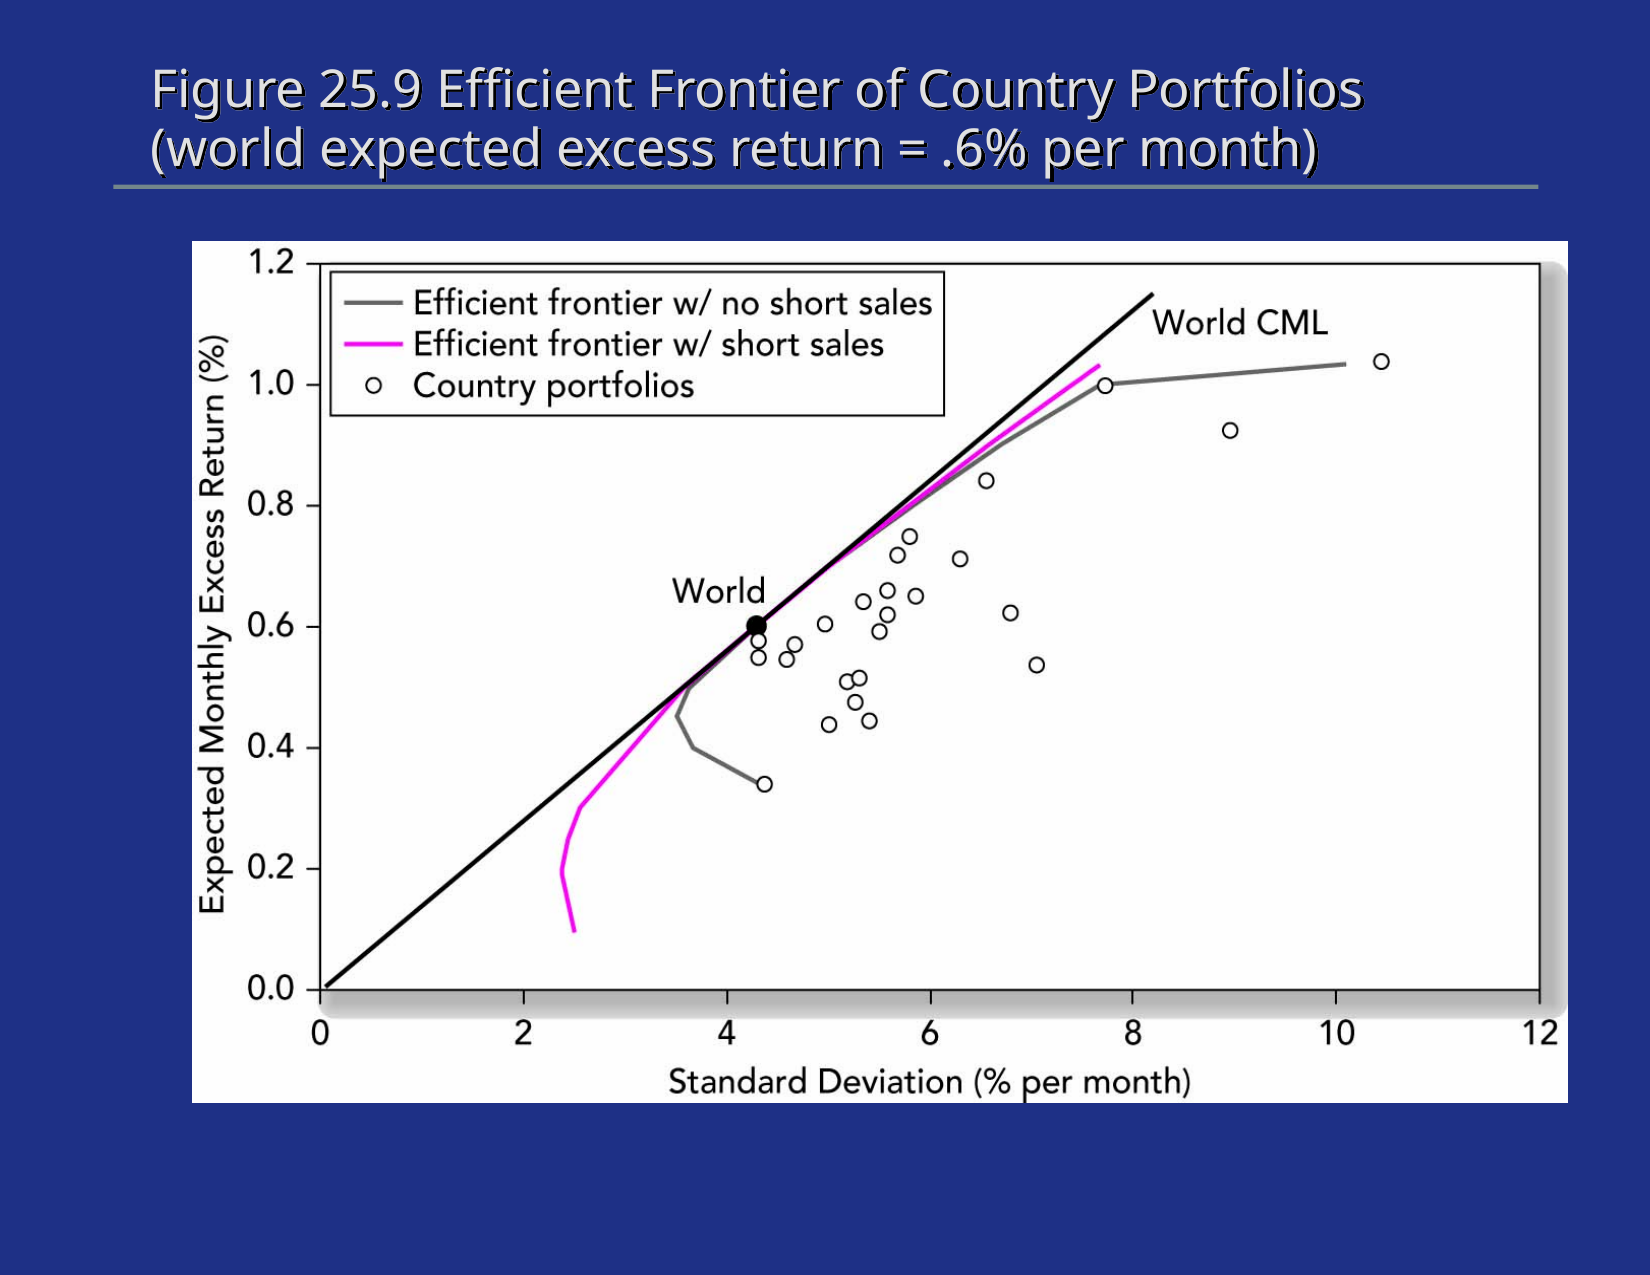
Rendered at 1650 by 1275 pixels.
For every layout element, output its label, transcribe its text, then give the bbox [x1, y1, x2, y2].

picture [192, 241, 1568, 1103]
title Figure 25.9 Efficient Frontier of Country Portfolios (world expected excess return = .6% per month) [150, 51, 1501, 187]
